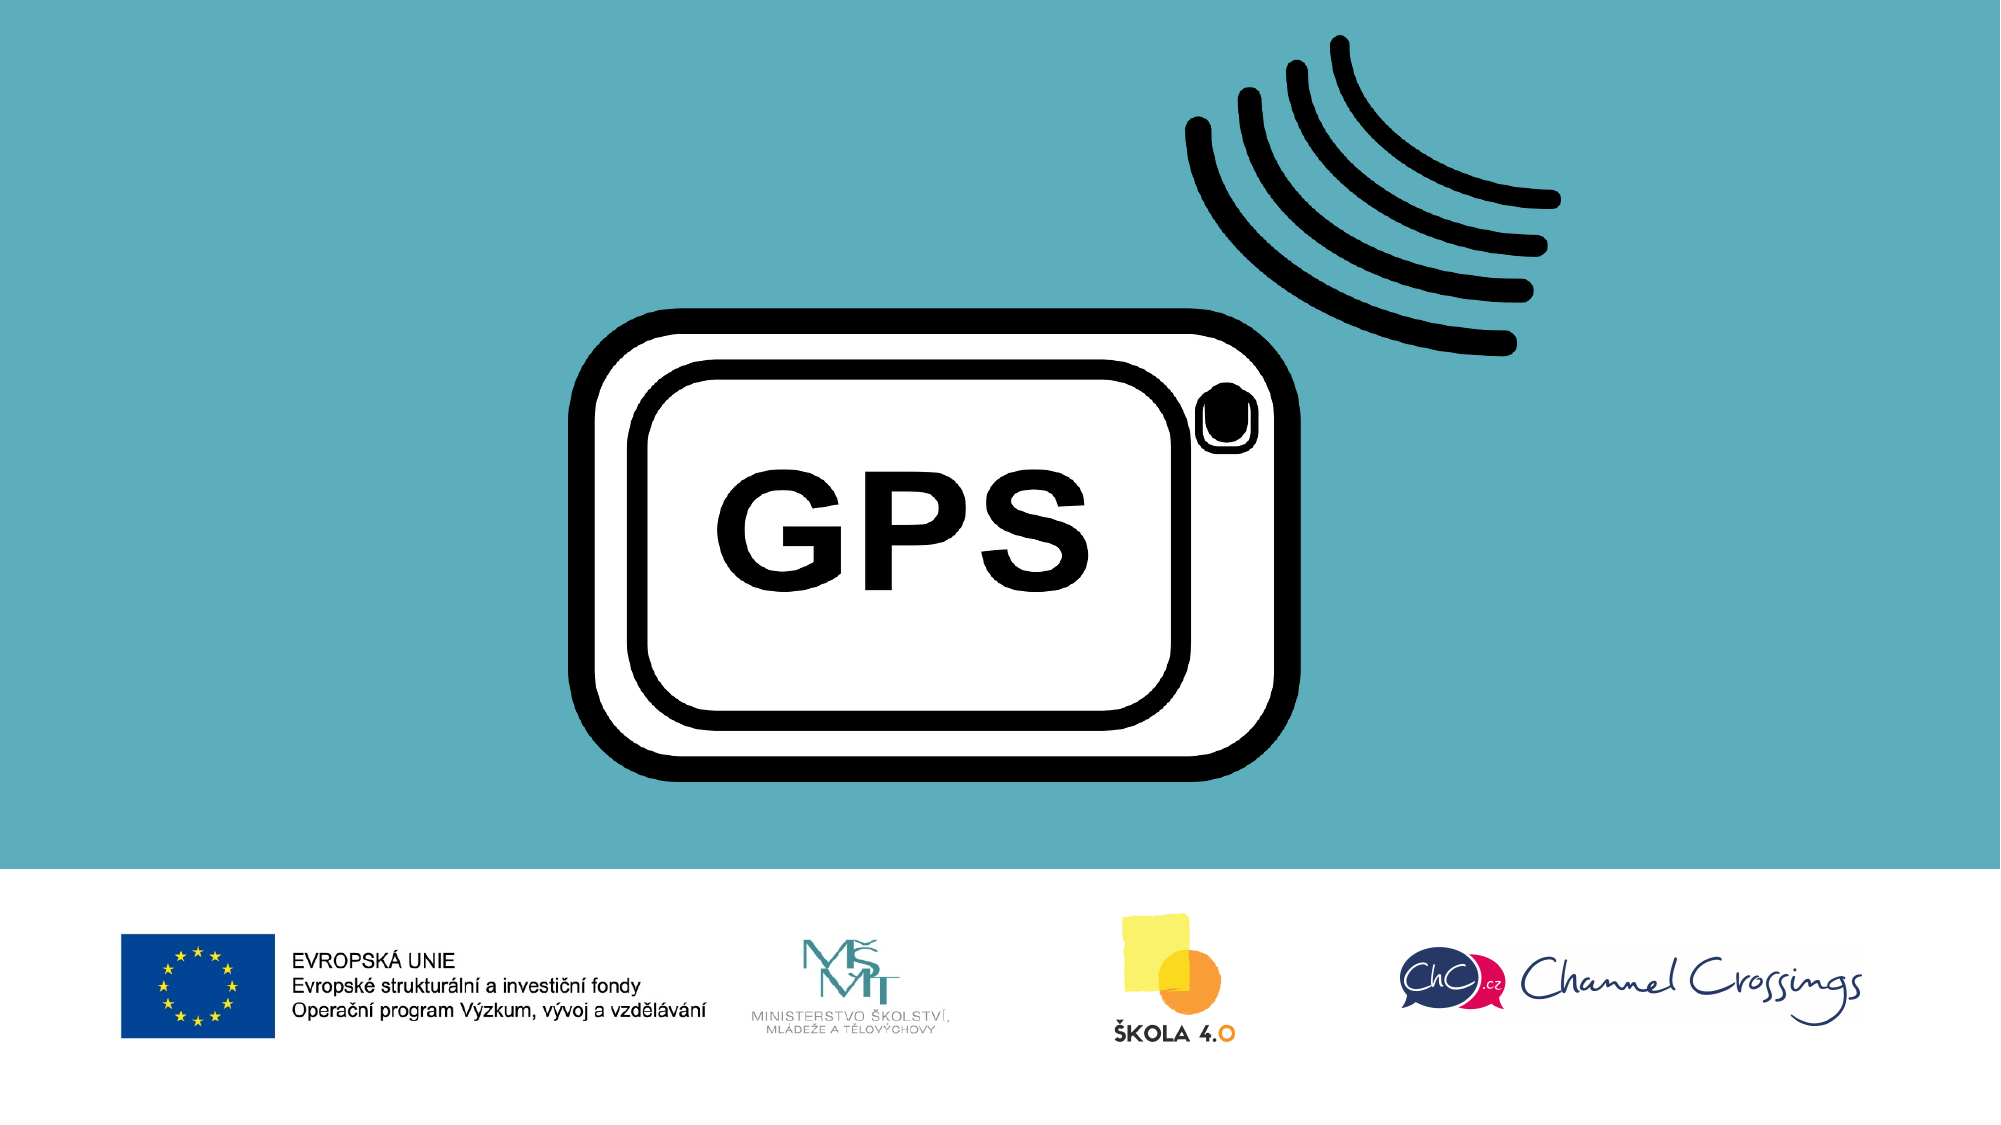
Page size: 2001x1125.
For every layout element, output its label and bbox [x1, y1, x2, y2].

picture [1400, 947, 1862, 1026]
picture [1079, 882, 1271, 1073]
text_box [0, 0, 2000, 869]
picture [69, 882, 1000, 1090]
picture [568, 35, 1561, 782]
